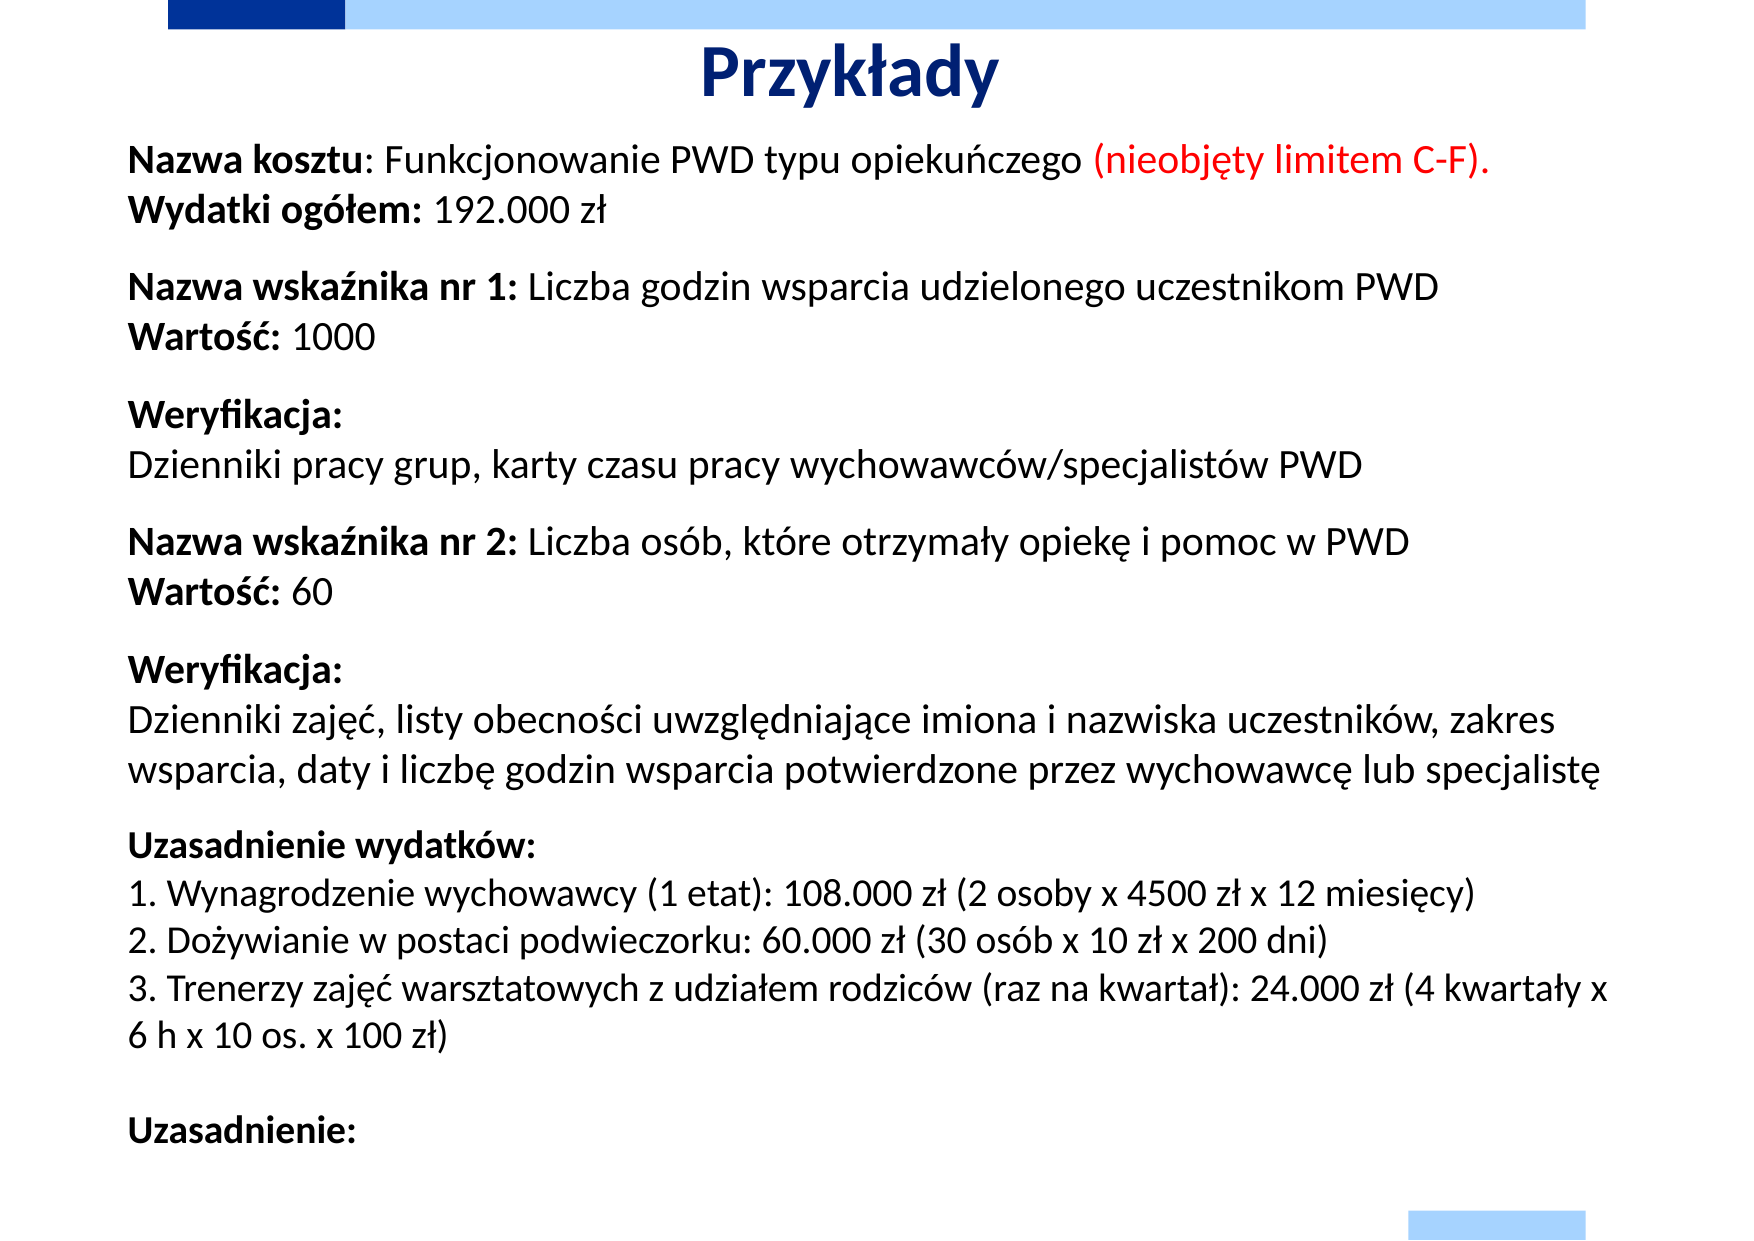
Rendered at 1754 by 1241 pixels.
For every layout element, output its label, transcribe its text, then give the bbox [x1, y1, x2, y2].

text_box Nazwa kosztu: Funkcjonowanie PWD typu opiekuńczego (nieobjęty limitem C-F). Wydatki ogółem: 192.000 zł Nazwa wskaźnika nr 1: Liczba godzin wsparcia udzielonego uczestnikom PWD Wartość: 1000 Weryfikacja: Dzienniki pracy grup, karty czasu pracy wychowawców/specjalistów PWD Nazwa wskaźnika nr 2: Liczba osób, które otrzymały opiekę i pomoc w PWD Wartość: 60 Weryfikacja: Dzienniki zajęć, listy obecności uwzględniające imiona i nazwiska uczestników, zakres wsparcia, daty i liczbę godzin wsparcia potwierdzone przez wychowawcę lub specjalistę Uzasadnienie wydatków: 1. Wynagrodzenie wychowawcy (1 etat): 108.000 zł (2 osoby x 4500 zł x 12 miesięcy) 2. Dożywianie w postaci podwieczorku: 60.000 zł (30 osób x 10 zł x 200 dni) 3. Trenerzy zajęć warsztatowych z udziałem rodziców (raz na kwartał): 24.000 zł (4 kwartały x 6 h x 10 os. x 100 zł) Uzasadnienie: [112, 124, 1641, 1159]
title Przykłady [130, 36, 1571, 124]
